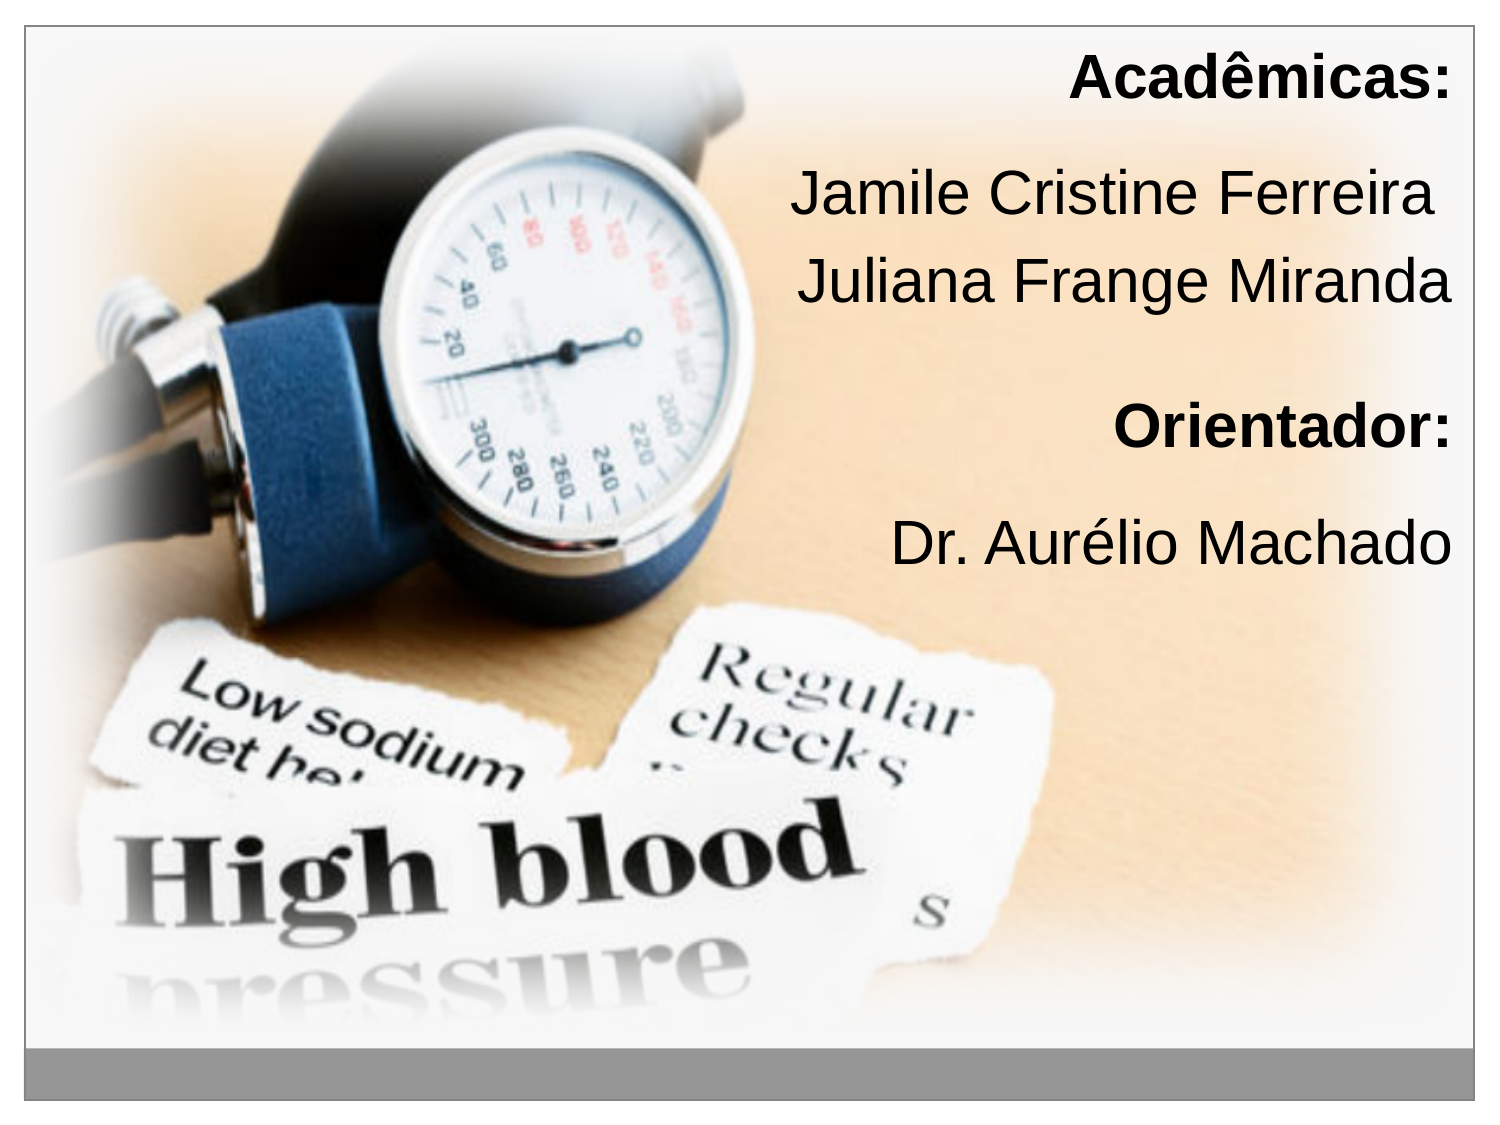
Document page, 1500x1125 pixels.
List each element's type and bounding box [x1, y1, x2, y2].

picture [24, 29, 1469, 1037]
